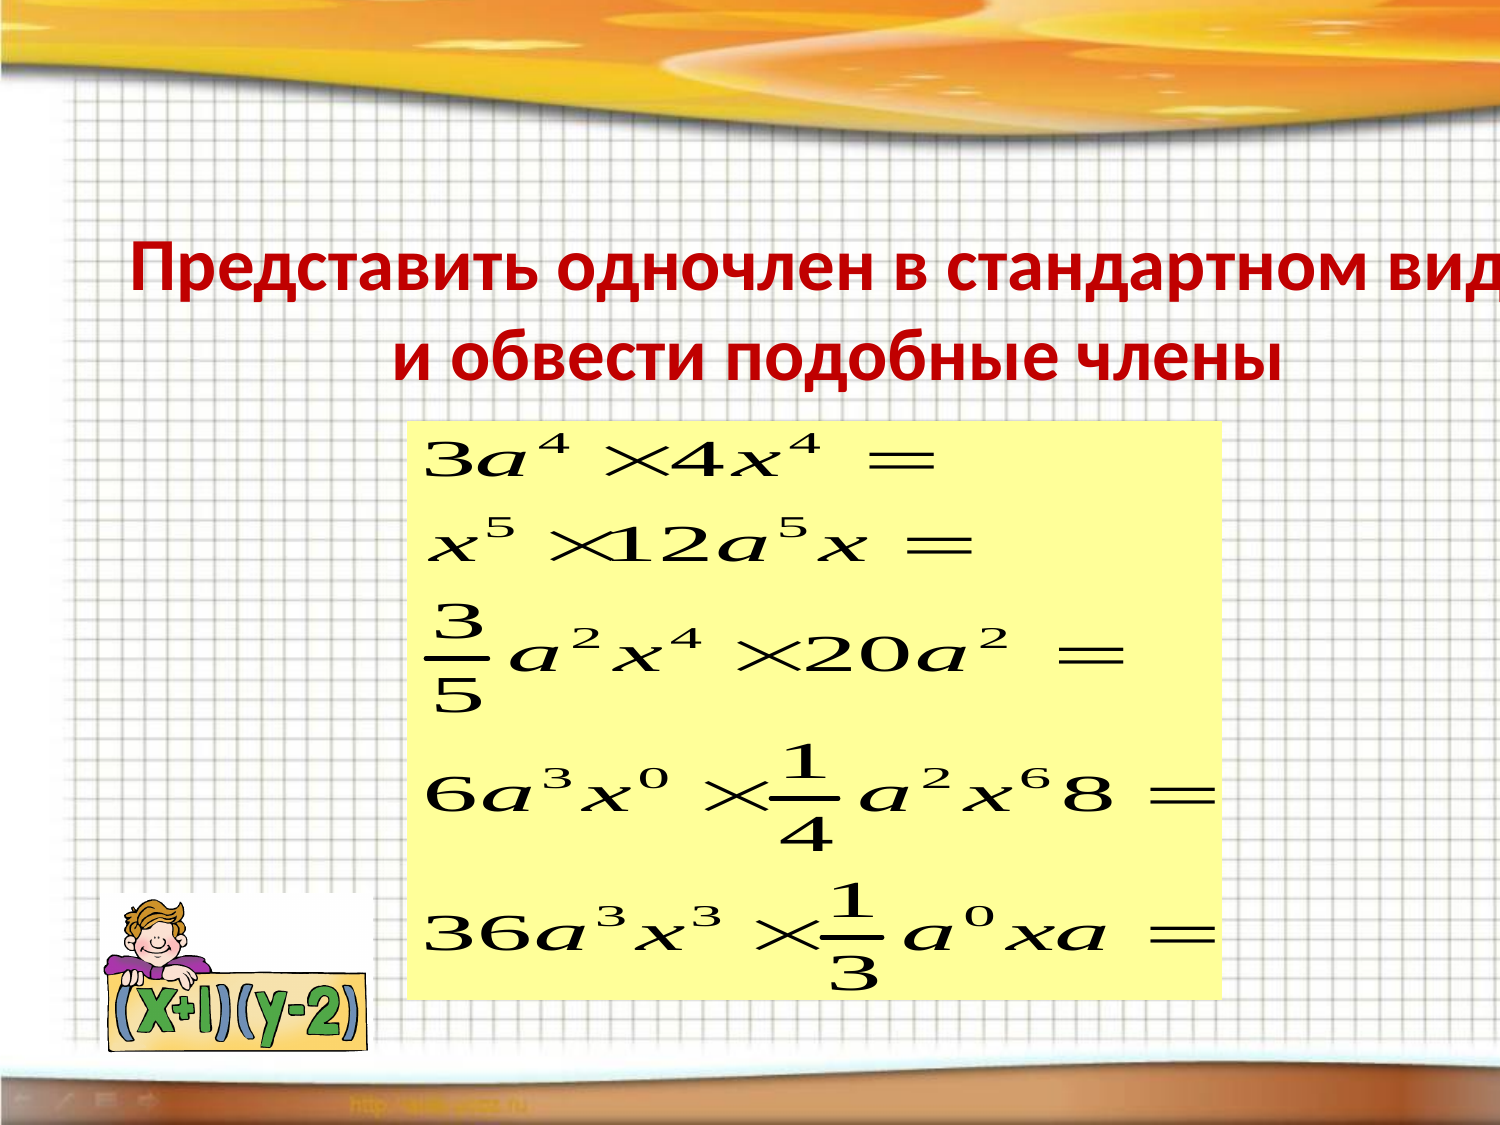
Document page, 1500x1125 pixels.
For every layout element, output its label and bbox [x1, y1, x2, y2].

text_box [407, 420, 1223, 1001]
picture [0, 0, 1500, 1125]
